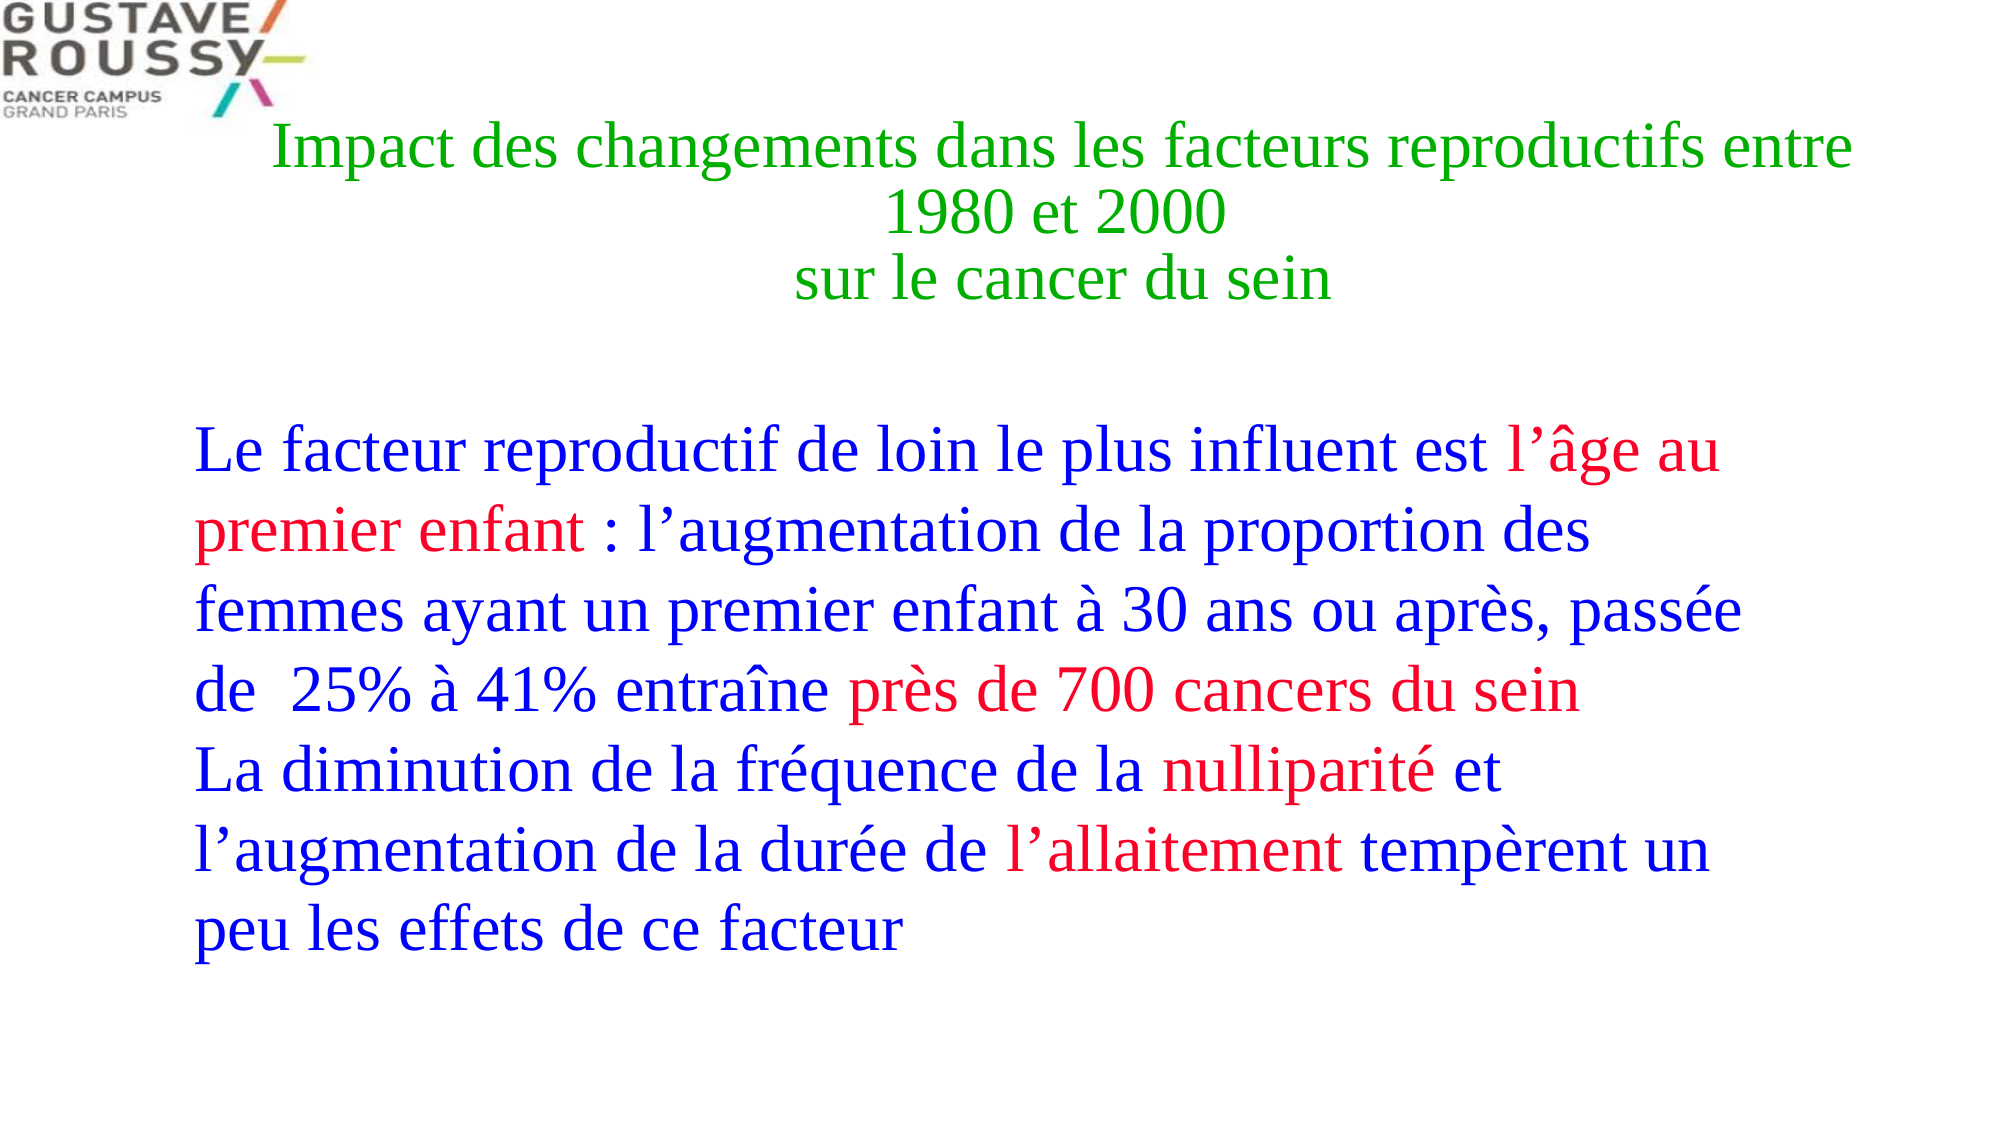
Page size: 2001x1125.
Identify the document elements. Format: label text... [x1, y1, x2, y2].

title Impact des changements dans les facteurs reproductifs entre 1980 et 2000 sur le cancer du sein [220, 101, 1908, 327]
text_box Le facteur reproductif de loin le plus influent est l’âge au premier enfant : l’augmentation de la proportion des femmes ayant un premier enfant à 30 ans ou après, passée de 25% à 41% entraîne près de 700 cancers du sein La diminution de la fréquence de la nulliparité et l’augmentation de la durée de l’allaitement tempèrent un peu les effets de ce facteur [186, 397, 1816, 972]
picture [0, 0, 325, 176]
